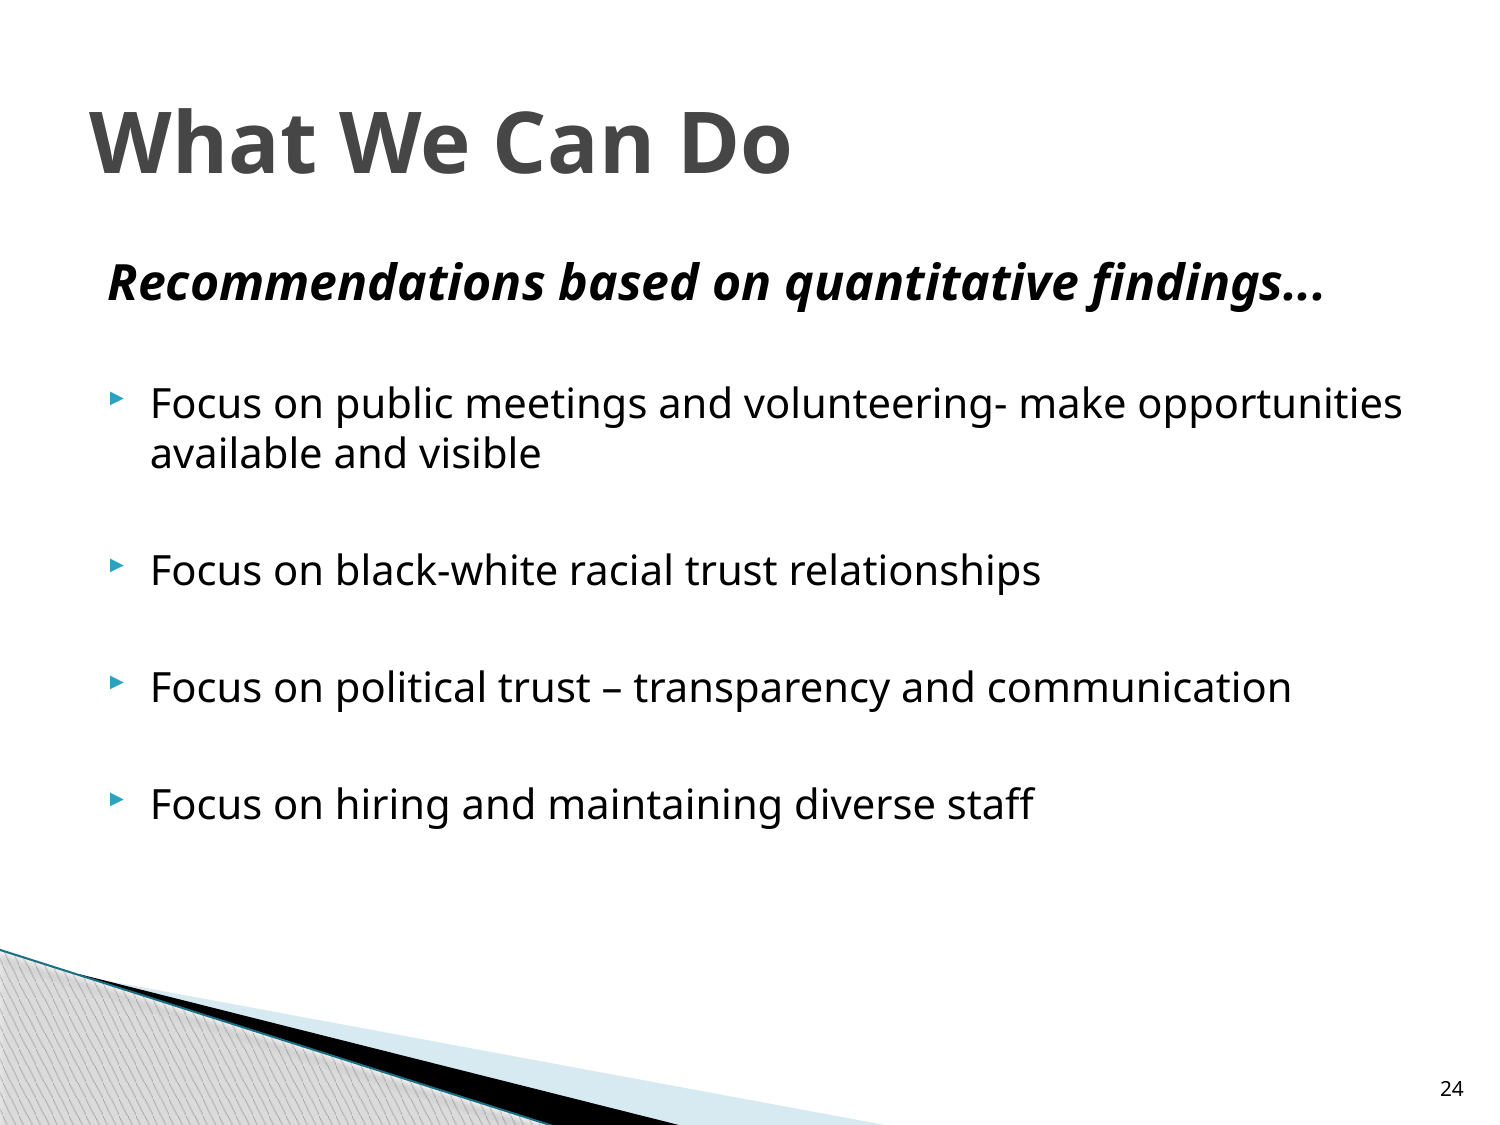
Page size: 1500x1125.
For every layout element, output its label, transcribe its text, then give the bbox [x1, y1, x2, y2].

slide_number 24 [1418, 1051, 1479, 1112]
title What We Can Do [75, 45, 1425, 233]
list Recommendations based on quantitative findings... Focus on public meetings and volunteering- make opportunities available and visible Focus on black-white racial trust relationships Focus on political trust – transparency and communication Focus on hiring and maintaining diverse staff [75, 243, 1425, 986]
